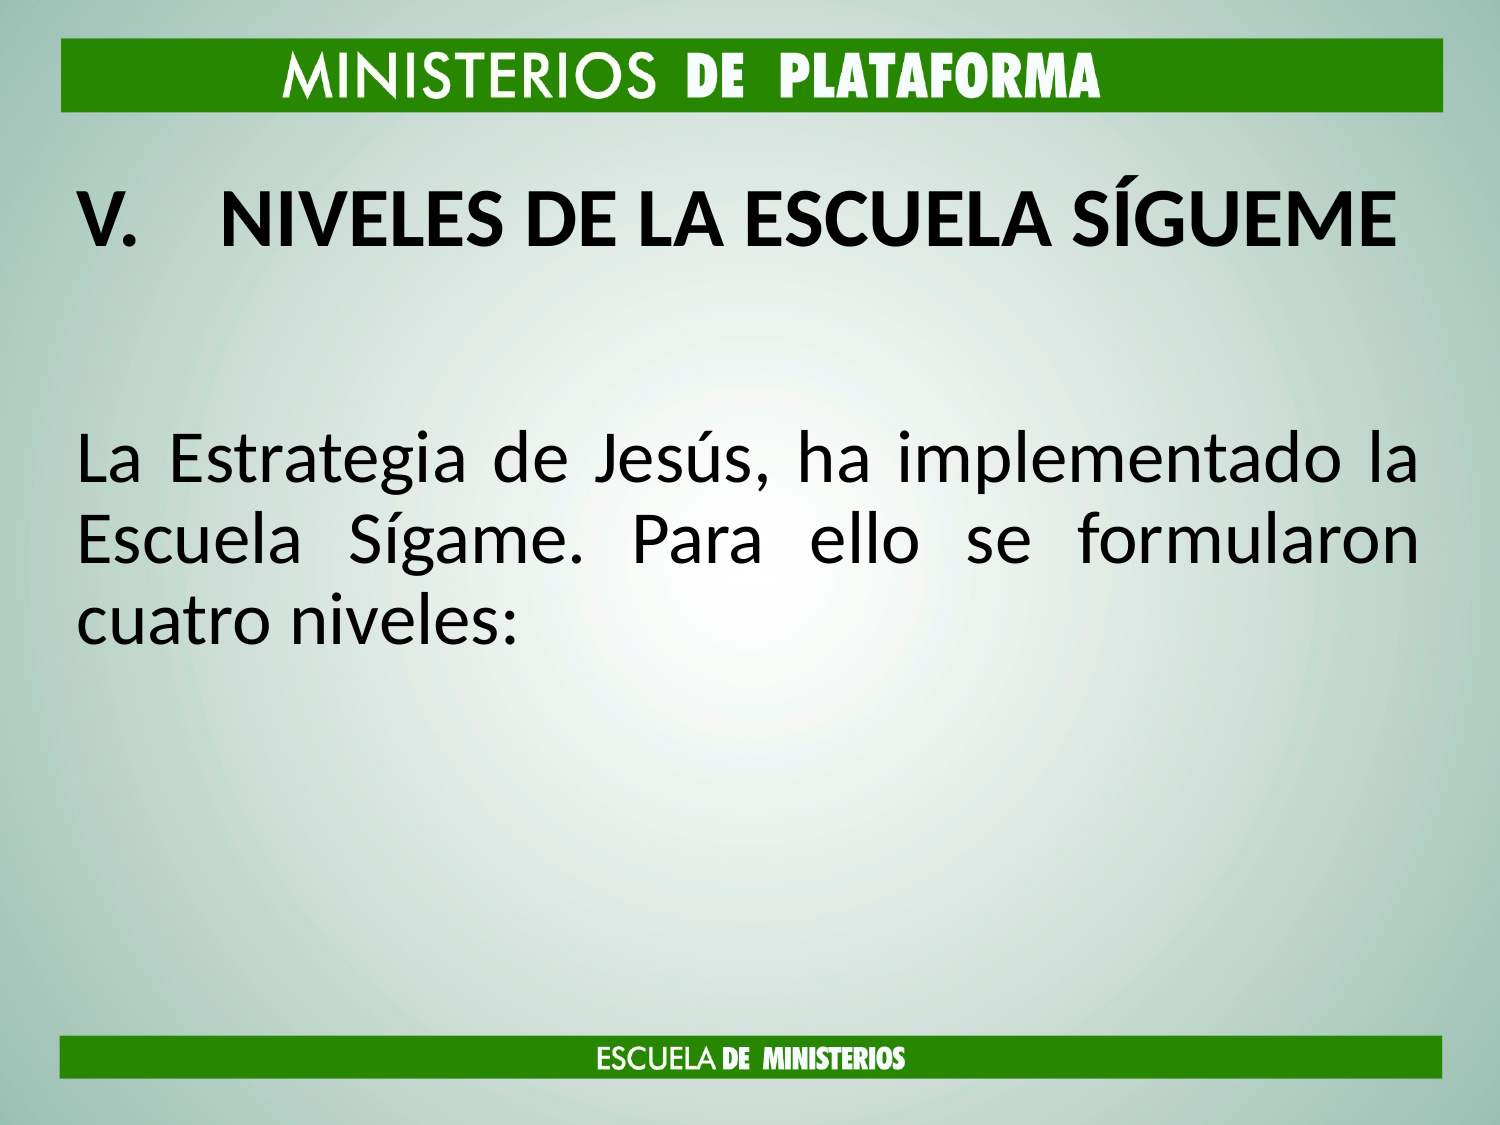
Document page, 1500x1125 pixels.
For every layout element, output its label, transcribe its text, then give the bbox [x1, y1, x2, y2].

list La Estrategia de Jesús, ha implementado la Escuela Sígame. Para ello se formularon cuatro niveles: [61, 299, 1437, 1014]
picture [0, 0, 1500, 1125]
title NIVELES DE LA ESCUELA SÍGUEME [61, 161, 1437, 278]
